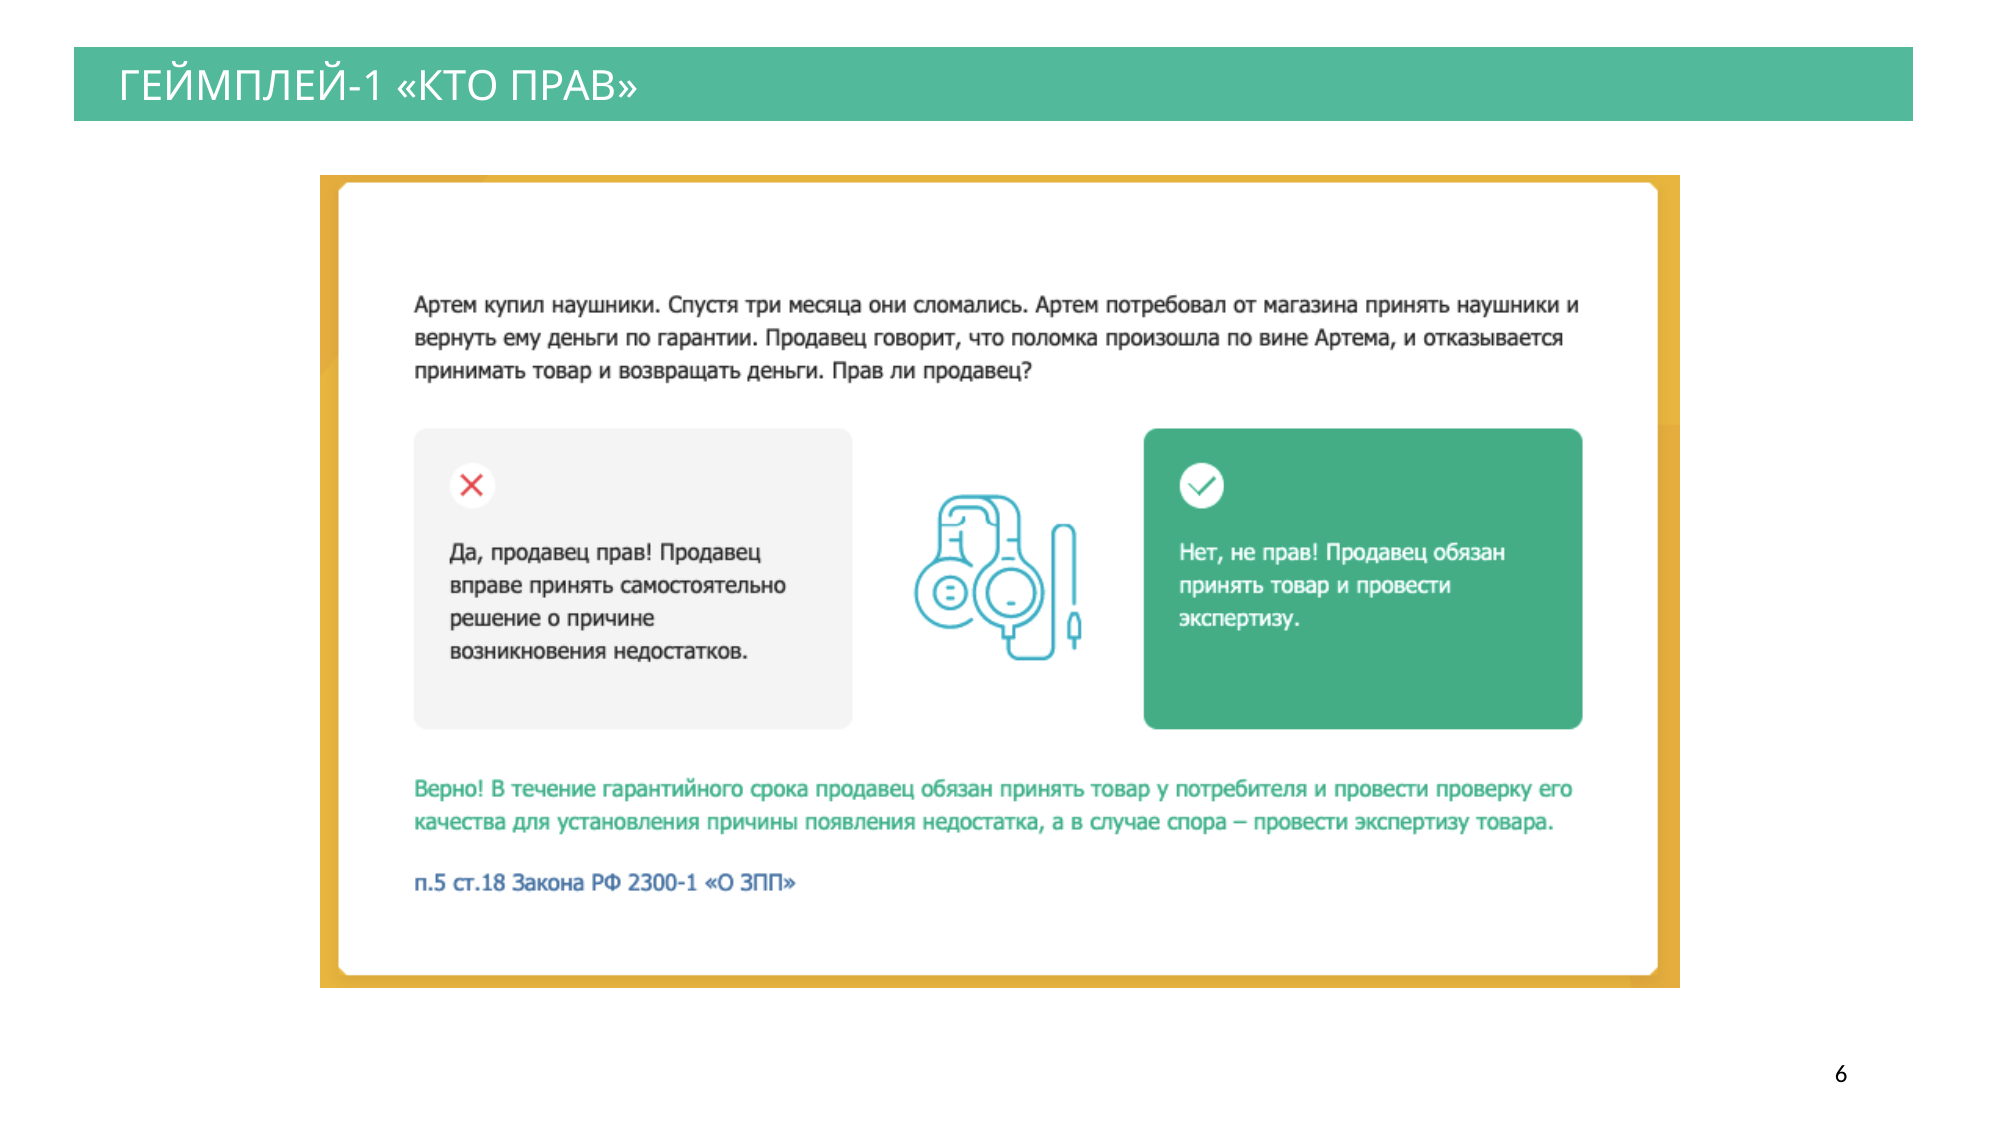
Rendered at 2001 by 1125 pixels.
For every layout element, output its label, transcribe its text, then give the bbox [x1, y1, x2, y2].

slide_number 6 [1412, 1042, 1863, 1103]
picture [320, 175, 1680, 988]
text_box ГЕЙМПЛЕЙ-1 «КТО ПРАВ» [74, 47, 1913, 121]
